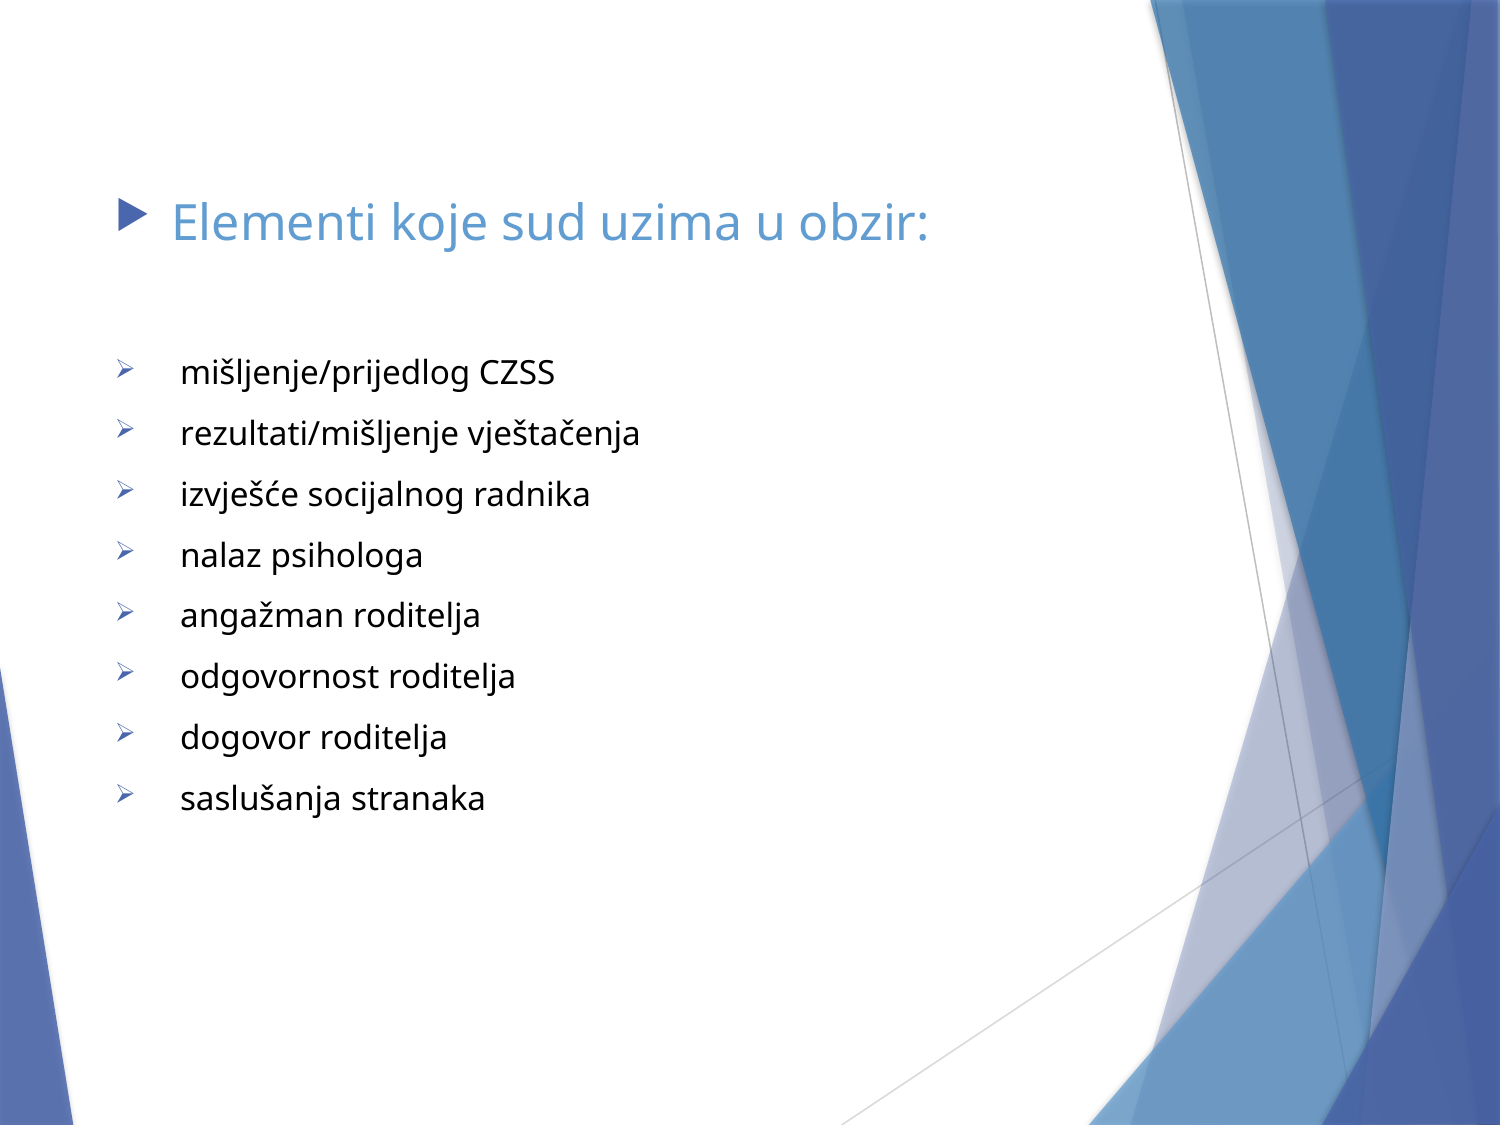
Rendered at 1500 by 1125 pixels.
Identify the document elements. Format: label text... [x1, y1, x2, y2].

list Elementi koje sud uzima u obzir: mišljenje/prijedlog CZSS rezultati/mišljenje vještačenja izvješće socijalnog radnika nalaz psihologa angažman roditelja odgovornost roditelja dogovor roditelja saslušanja stranaka [99, 101, 1142, 991]
